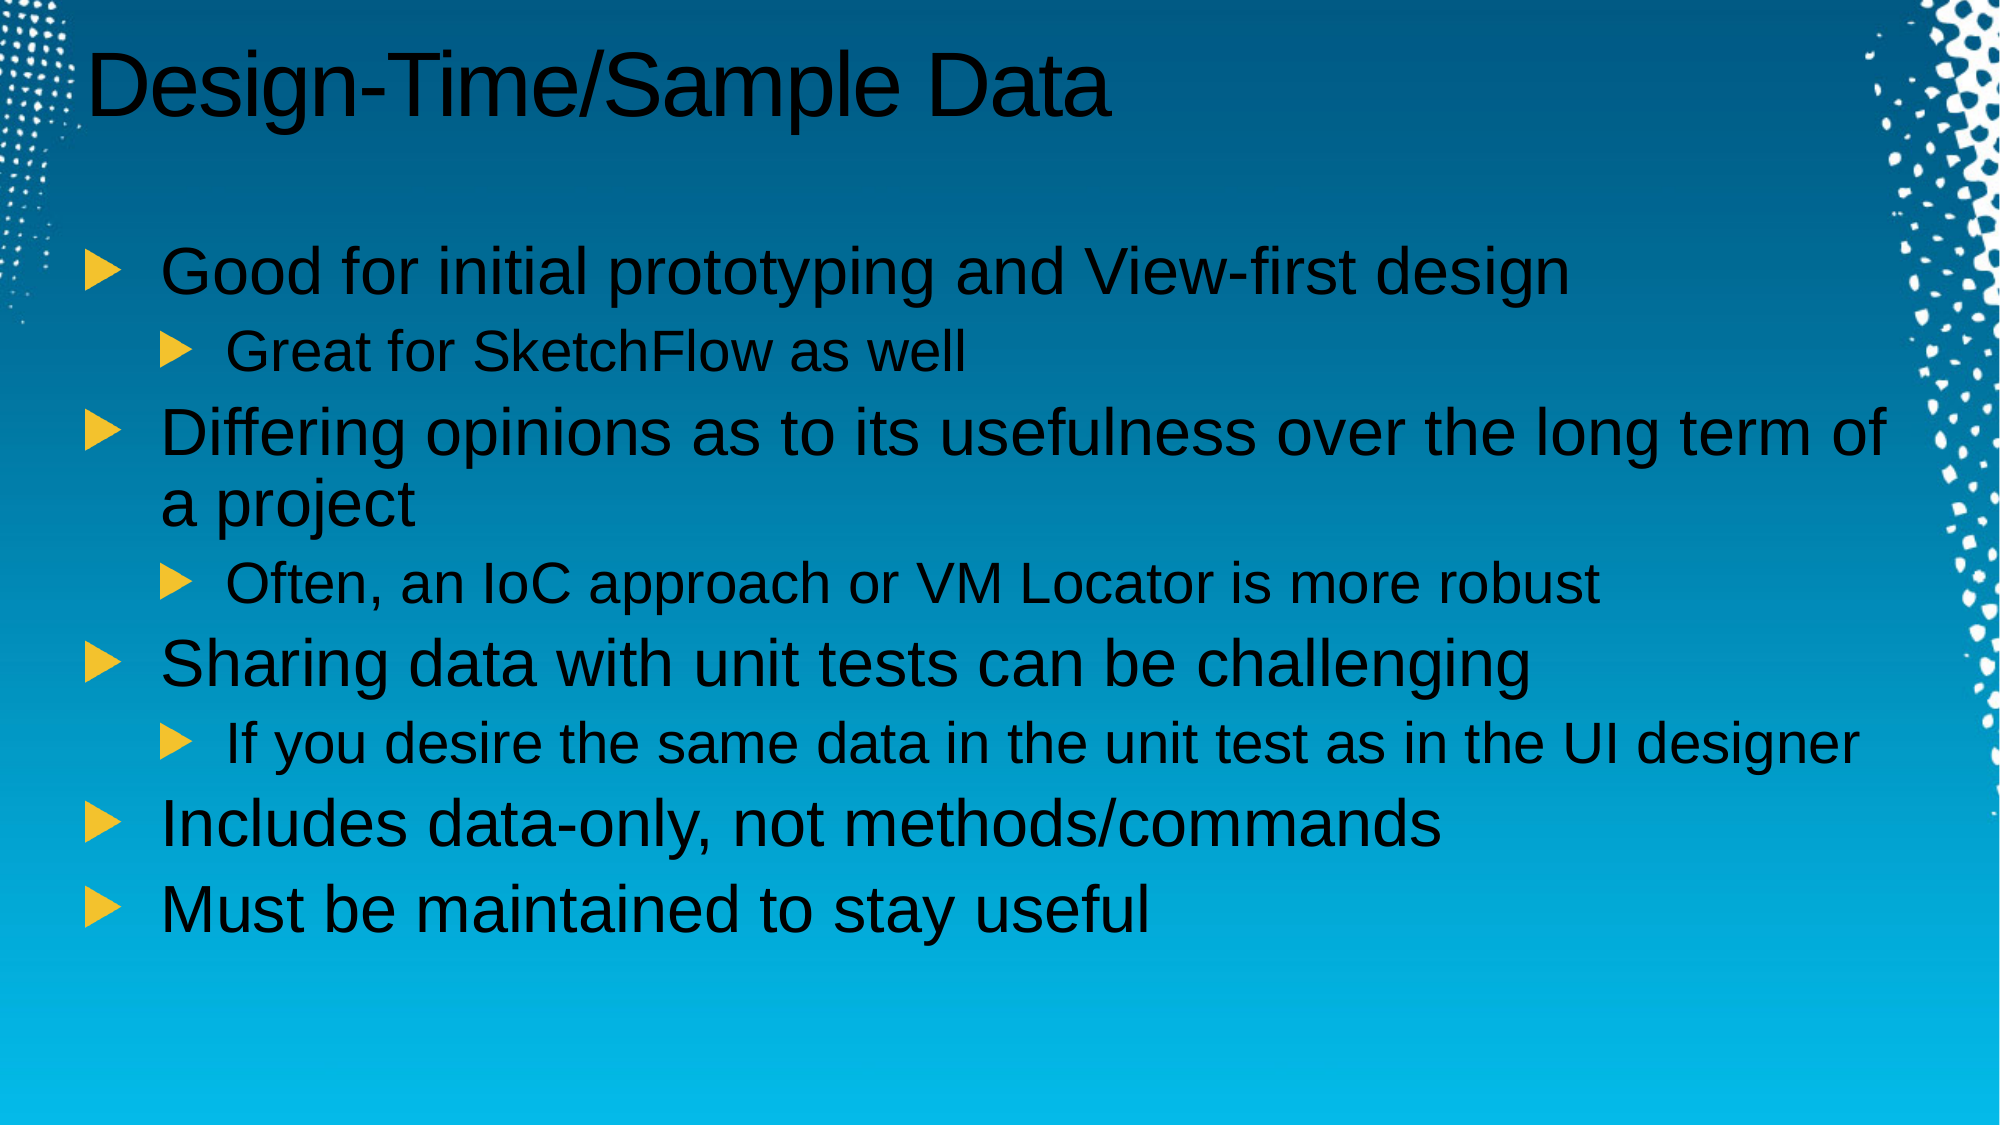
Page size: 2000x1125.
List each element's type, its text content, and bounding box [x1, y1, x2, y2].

picture [636, 898, 640, 931]
picture [1294, 727, 1306, 762]
picture [582, 897, 614, 931]
picture [643, 639, 648, 685]
picture [558, 652, 602, 685]
picture [86, 887, 119, 926]
picture [340, 733, 352, 762]
picture [1154, 811, 1183, 845]
picture [839, 722, 843, 762]
picture [1990, 492, 2000, 505]
picture [468, 811, 500, 845]
picture [1586, 567, 1598, 602]
picture [18, 0, 29, 6]
picture [1060, 733, 1085, 762]
picture [708, 897, 726, 931]
picture [1926, 344, 1939, 358]
picture [1063, 651, 1080, 685]
picture [246, 651, 278, 685]
picture [327, 799, 332, 845]
picture [1517, 733, 1542, 762]
picture [330, 651, 347, 685]
picture [820, 733, 834, 762]
picture [1473, 651, 1490, 685]
picture [690, 733, 717, 762]
picture [55, 62, 62, 69]
picture [661, 733, 683, 762]
picture [561, 890, 576, 931]
picture [1341, 812, 1345, 845]
picture [1915, 109, 1924, 119]
picture [889, 897, 921, 931]
picture [438, 573, 442, 602]
picture [1974, 683, 1985, 694]
picture [270, 812, 286, 845]
picture [1015, 651, 1047, 685]
picture [421, 733, 446, 762]
picture [1981, 604, 2000, 620]
picture [1200, 573, 1204, 602]
picture [1946, 525, 1956, 533]
picture [1015, 898, 1041, 931]
picture [358, 733, 362, 762]
picture [1982, 714, 1993, 729]
picture [450, 897, 465, 931]
picture [161, 332, 190, 366]
picture [42, 31, 53, 39]
picture [86, 802, 119, 841]
picture [980, 898, 996, 931]
picture [6, 97, 12, 105]
picture [321, 652, 325, 685]
picture [430, 897, 446, 931]
picture [34, 101, 43, 111]
picture [193, 811, 209, 845]
picture [449, 573, 460, 602]
picture [909, 644, 924, 685]
picture [1054, 652, 1058, 685]
picture [995, 811, 1024, 845]
picture [1486, 722, 1490, 762]
picture [878, 811, 893, 845]
picture [351, 573, 362, 602]
picture [86, 642, 119, 681]
picture [1749, 733, 1770, 774]
picture [256, 898, 282, 931]
picture [804, 562, 808, 602]
picture [243, 722, 256, 762]
picture [86, 410, 119, 449]
picture [903, 811, 932, 845]
picture [1009, 727, 1021, 762]
picture [885, 573, 889, 602]
picture [340, 573, 344, 602]
picture [1892, 212, 1902, 216]
picture [276, 733, 301, 774]
picture [167, 887, 209, 931]
picture [1109, 639, 1114, 685]
picture [1341, 573, 1366, 602]
picture [1935, 431, 1946, 449]
picture [1421, 733, 1425, 762]
picture [1952, 502, 1967, 516]
picture [1217, 727, 1229, 762]
picture [1958, 445, 1968, 460]
picture [1376, 811, 1394, 845]
picture [666, 573, 682, 602]
picture [1032, 811, 1050, 845]
picture [773, 811, 802, 845]
picture [26, 57, 34, 68]
picture [1193, 812, 1197, 845]
picture [974, 733, 985, 762]
picture [161, 724, 190, 758]
picture [18, 13, 26, 19]
picture [24, 72, 32, 79]
picture [1385, 651, 1402, 685]
picture [305, 811, 323, 845]
picture [501, 573, 526, 602]
picture [1258, 811, 1274, 845]
picture [1235, 639, 1240, 685]
picture [54, 76, 60, 83]
picture [407, 722, 411, 762]
picture [815, 573, 826, 602]
picture [882, 727, 894, 762]
title Design-Time/Sample Data [85, 37, 1914, 138]
picture [1376, 652, 1380, 685]
picture [504, 651, 536, 685]
picture [930, 652, 956, 685]
picture [502, 804, 517, 845]
picture [702, 840, 706, 850]
picture [1992, 438, 2000, 448]
picture [284, 652, 288, 685]
picture [1568, 724, 1598, 762]
picture [925, 898, 953, 945]
picture [1545, 573, 1549, 602]
picture [1375, 573, 1379, 602]
picture [1984, 349, 1992, 357]
picture [709, 573, 734, 602]
picture [1105, 898, 1121, 931]
picture [1930, 291, 1941, 297]
picture [1972, 570, 1986, 583]
picture [1991, 637, 2000, 652]
picture [13, 41, 25, 49]
picture [16, 22, 23, 34]
picture [1935, 379, 1948, 391]
picture [1812, 733, 1837, 762]
picture [484, 644, 499, 685]
picture [1972, 312, 1985, 322]
picture [730, 885, 735, 931]
picture [33, 116, 40, 124]
picture [1991, 747, 2000, 765]
picture [733, 733, 745, 762]
picture [1270, 651, 1302, 685]
picture [1945, 213, 1955, 220]
picture [1144, 651, 1173, 685]
picture [1127, 733, 1131, 762]
picture [1503, 573, 1519, 602]
picture [774, 573, 796, 602]
picture [1499, 652, 1517, 685]
picture [961, 564, 998, 602]
picture [1935, 177, 1945, 189]
picture [561, 727, 573, 762]
picture [17, 129, 23, 136]
picture [534, 564, 568, 602]
picture [1501, 652, 1526, 699]
picture [453, 733, 475, 762]
picture [1673, 733, 1698, 762]
picture [634, 573, 650, 602]
picture [33, 0, 42, 10]
picture [1337, 651, 1366, 685]
picture [1559, 573, 1581, 602]
picture [723, 733, 727, 762]
picture [808, 804, 823, 845]
picture [630, 811, 646, 845]
picture [878, 652, 904, 685]
picture [919, 564, 952, 602]
picture [1202, 811, 1218, 845]
picture [1935, 0, 2000, 306]
picture [289, 567, 301, 602]
picture [652, 651, 669, 685]
picture [960, 799, 964, 845]
picture [167, 801, 171, 845]
picture [1083, 885, 1098, 931]
picture [592, 733, 603, 762]
picture [1950, 359, 1960, 366]
picture [515, 733, 540, 762]
picture [56, 47, 64, 55]
picture [16, 143, 21, 151]
picture [1963, 335, 1972, 344]
picture [1979, 657, 1995, 676]
picture [1889, 152, 1901, 166]
picture [1963, 278, 1976, 291]
picture [1322, 573, 1333, 602]
picture [1497, 733, 1508, 762]
picture [963, 733, 967, 762]
picture [1955, 246, 1965, 256]
picture [1970, 426, 1980, 436]
picture [1304, 573, 1316, 602]
picture [1955, 557, 1965, 573]
picture [1443, 573, 1447, 602]
picture [1411, 652, 1429, 685]
picture [741, 573, 768, 602]
picture [612, 733, 637, 762]
picture [1963, 589, 1976, 607]
picture [1432, 733, 1443, 762]
picture [938, 804, 953, 845]
picture [184, 812, 188, 845]
picture [41, 59, 48, 67]
picture [761, 890, 776, 931]
picture [1781, 733, 1785, 762]
picture [690, 573, 694, 602]
picture [626, 573, 631, 614]
picture [43, 42, 49, 53]
picture [745, 651, 762, 685]
picture [528, 898, 532, 931]
picture [1928, 399, 1939, 415]
picture [1942, 269, 1953, 276]
picture [671, 897, 700, 931]
picture [738, 812, 742, 845]
picture [1222, 811, 1237, 845]
picture [1941, 324, 1952, 332]
picture [307, 733, 332, 762]
picture [1946, 155, 1961, 167]
picture [357, 652, 375, 685]
picture [1898, 188, 1912, 198]
picture [1267, 733, 1289, 762]
picture [849, 812, 853, 845]
picture [1919, 367, 1930, 378]
picture [1200, 651, 1226, 685]
picture [29, 27, 38, 38]
picture [1153, 733, 1164, 762]
picture [1025, 564, 1048, 602]
picture [0, 24, 9, 33]
picture [1993, 321, 2000, 339]
picture [1705, 733, 1727, 762]
picture [1247, 573, 1269, 602]
picture [1968, 481, 1978, 492]
picture [1393, 573, 1418, 602]
picture [307, 573, 332, 602]
picture [868, 890, 883, 931]
picture [523, 811, 555, 845]
picture [1039, 733, 1050, 762]
picture [1527, 573, 1539, 602]
picture [496, 733, 500, 762]
picture [421, 898, 425, 931]
picture [229, 564, 266, 602]
picture [669, 812, 698, 859]
picture [364, 897, 393, 931]
picture [699, 652, 716, 685]
picture [86, 250, 119, 289]
picture [537, 897, 553, 931]
picture [621, 644, 636, 685]
picture [1963, 535, 1977, 550]
picture [1048, 897, 1077, 931]
picture [841, 651, 870, 685]
picture [1302, 811, 1334, 845]
picture [1249, 812, 1253, 845]
picture [434, 639, 439, 685]
picture [1942, 465, 1958, 483]
picture [1350, 811, 1366, 845]
picture [771, 733, 796, 762]
picture [1495, 562, 1500, 602]
picture [1929, 27, 1945, 45]
picture [592, 573, 619, 602]
picture [329, 885, 334, 931]
picture [1925, 87, 1941, 99]
picture [1126, 898, 1130, 931]
picture [1398, 799, 1403, 845]
picture [820, 644, 835, 685]
picture [1069, 812, 1095, 845]
picture [720, 652, 724, 685]
picture [1413, 652, 1438, 699]
picture [1166, 573, 1191, 602]
picture [1994, 382, 2000, 391]
picture [658, 573, 663, 614]
picture [1413, 812, 1439, 845]
picture [291, 812, 295, 845]
picture [404, 573, 431, 602]
picture [33, 88, 42, 97]
picture [0, 40, 9, 45]
picture [338, 897, 356, 931]
picture [431, 811, 449, 845]
picture [161, 564, 190, 598]
picture [165, 641, 200, 685]
picture [1235, 733, 1260, 762]
picture [1109, 733, 1121, 762]
picture [751, 733, 762, 762]
picture [1920, 257, 1932, 264]
picture [3, 10, 11, 18]
picture [852, 573, 877, 602]
picture [1640, 733, 1654, 762]
picture [1461, 573, 1486, 602]
picture [1914, 274, 1920, 291]
picture [1001, 898, 1005, 931]
picture [1988, 691, 2000, 709]
picture [1054, 799, 1059, 845]
picture [475, 897, 507, 931]
picture [342, 811, 371, 845]
picture [1148, 567, 1160, 602]
picture [1978, 517, 1987, 527]
picture [582, 811, 611, 845]
picture [858, 811, 874, 845]
picture [1464, 652, 1468, 685]
picture [0, 155, 5, 163]
picture [1361, 733, 1383, 762]
picture [837, 898, 863, 931]
picture [243, 898, 247, 931]
picture [1988, 547, 2000, 561]
picture [222, 898, 238, 931]
picture [10, 69, 17, 78]
picture [1932, 235, 1943, 241]
picture [449, 651, 481, 685]
picture [1142, 733, 1146, 762]
picture [359, 652, 384, 699]
picture [453, 799, 458, 845]
picture [30, 14, 40, 23]
picture [645, 897, 661, 931]
picture [31, 131, 37, 138]
picture [1960, 392, 1970, 403]
picture [211, 639, 216, 685]
picture [1659, 722, 1663, 762]
picture [1792, 733, 1803, 762]
picture [9, 84, 15, 91]
picture [272, 562, 285, 602]
picture [28, 42, 36, 53]
picture [1953, 301, 1962, 312]
picture [581, 722, 585, 762]
picture [969, 811, 985, 845]
picture [1969, 625, 1985, 642]
picture [47, 0, 57, 10]
picture [747, 811, 763, 845]
picture [220, 811, 246, 845]
picture [781, 897, 810, 931]
picture [11, 55, 21, 64]
picture [1914, 164, 1923, 177]
picture [1938, 122, 1950, 133]
picture [1117, 573, 1144, 602]
picture [1973, 368, 1982, 380]
picture [58, 32, 66, 41]
picture [1846, 733, 1850, 762]
picture [412, 651, 431, 685]
picture [38, 74, 47, 80]
picture [1747, 733, 1760, 762]
picture [220, 651, 237, 685]
picture [1995, 582, 2000, 595]
picture [852, 733, 879, 762]
picture [1294, 573, 1298, 602]
picture [1088, 573, 1110, 602]
picture [1911, 223, 1918, 230]
list Good for initial prototyping and View-first design Great for SketchFlow as well Differing opinions as to its usefulness over the long term of a project Often, an IoC approach or VM Locator is more robust Sharing data with unit tests can be challenging If you desire the same data in the unit test as in the UI designer Includes data-only, not methods/commands Must be maintained to stay useful [85, 237, 1914, 562]
picture [1244, 651, 1261, 685]
picture [1466, 727, 1478, 762]
picture [1121, 811, 1147, 845]
picture [1983, 404, 1992, 414]
picture [1100, 799, 1114, 845]
picture [1329, 733, 1356, 762]
picture [1957, 187, 1971, 200]
picture [1921, 0, 1934, 8]
picture [1184, 727, 1196, 762]
picture [783, 644, 798, 685]
picture [1914, 308, 1929, 326]
picture [1922, 200, 1934, 207]
picture [1948, 413, 1958, 424]
picture [1980, 460, 1987, 469]
picture [1028, 722, 1032, 762]
picture [388, 733, 402, 762]
picture [1925, 141, 1935, 155]
picture [288, 890, 303, 931]
picture [736, 652, 740, 685]
picture [45, 16, 55, 24]
picture [1056, 573, 1081, 602]
picture [981, 651, 1007, 685]
picture [621, 812, 625, 845]
picture [1118, 651, 1136, 685]
picture [1278, 811, 1293, 845]
picture [379, 812, 405, 845]
picture [901, 733, 928, 762]
